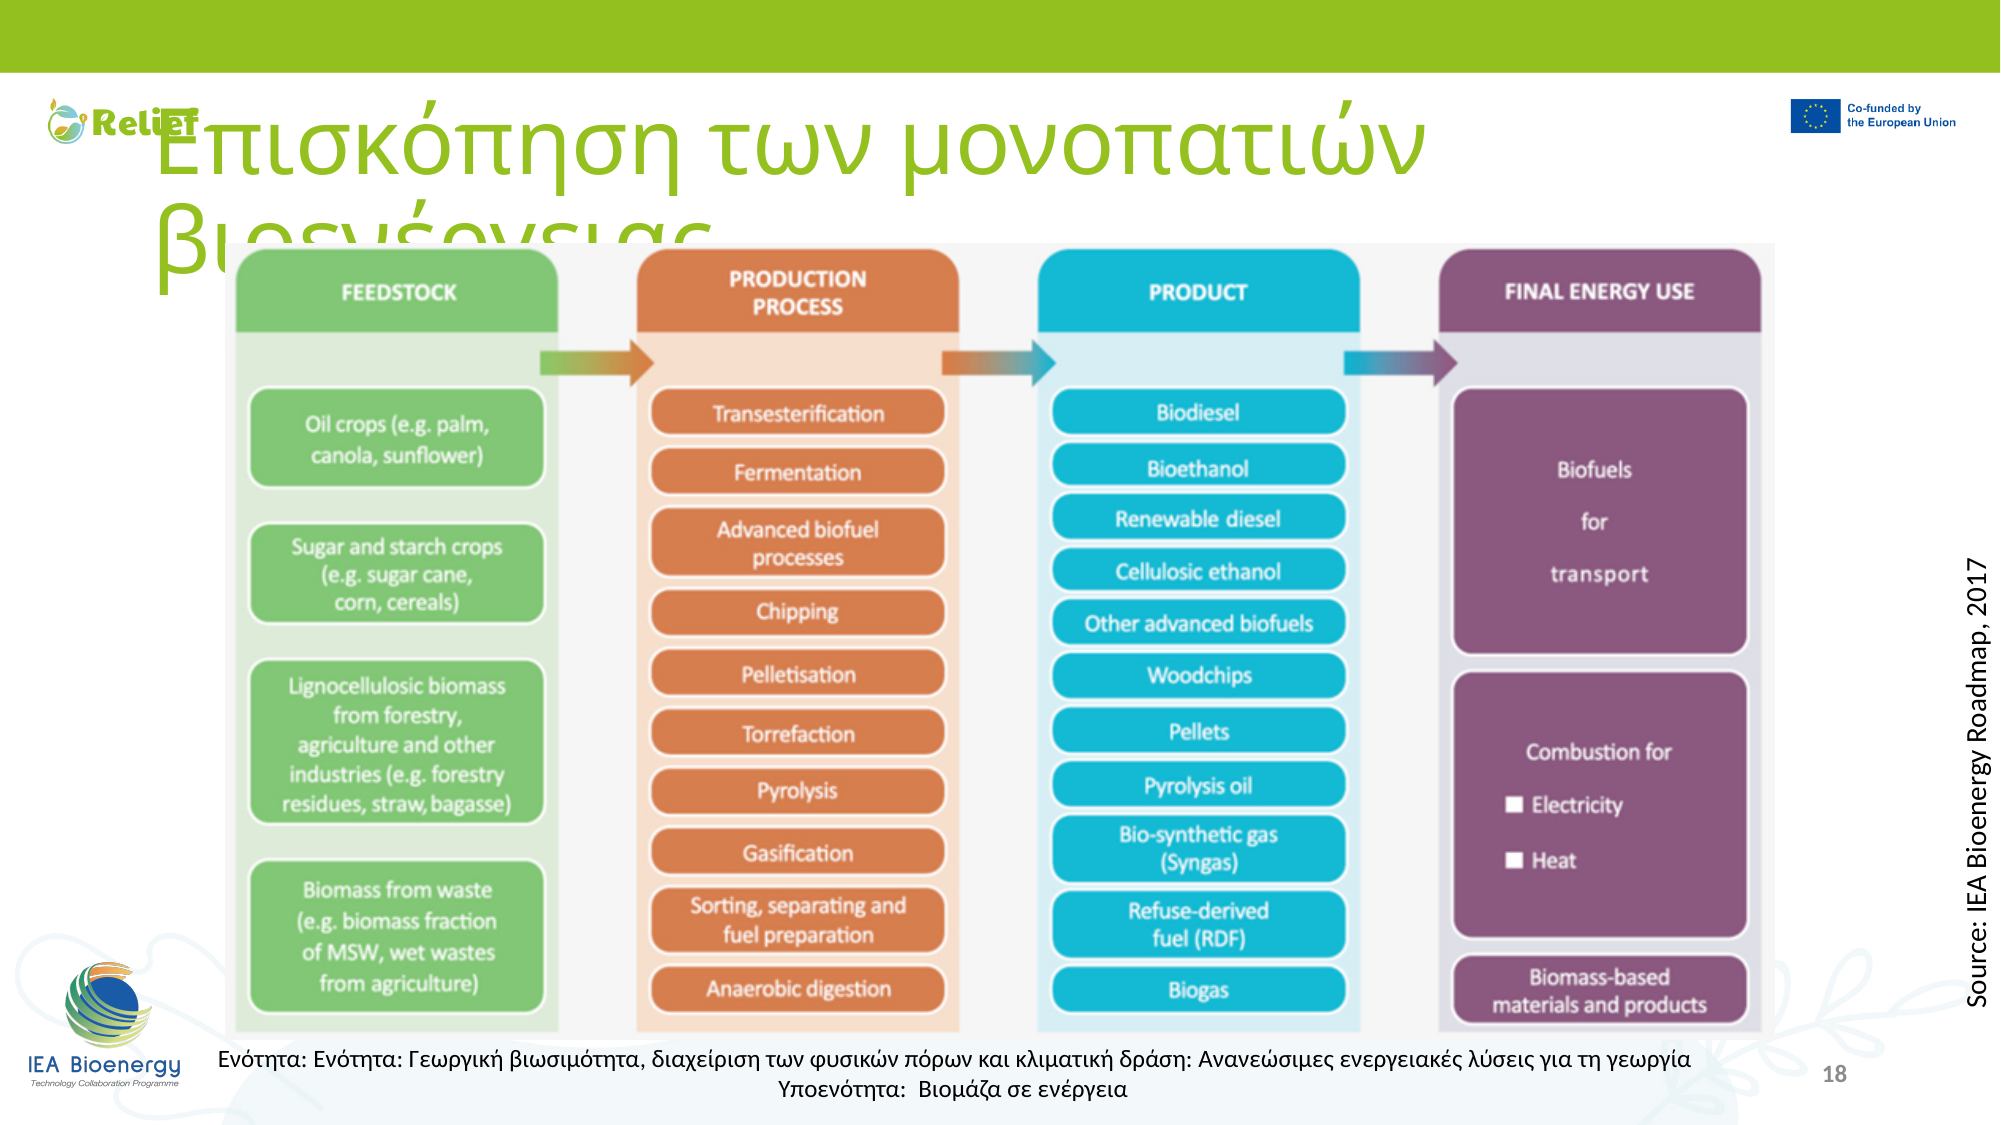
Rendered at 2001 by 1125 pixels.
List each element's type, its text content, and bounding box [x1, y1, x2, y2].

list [224, 243, 1775, 1040]
slide_number 18 [1787, 1042, 1863, 1103]
text_box Source: IEA Bioenergy Roadmap, 2017 [1949, 427, 2000, 1024]
footer Ενότητα: Ενότητα: Γεωργική βιωσιμότητα, διαχείριση των φυσικών πόρων και κλιματική δράση: Ανανεώσιμες ενεργειακές λύσεις για τη γεωργία Υποενότητα: Βιομάζα σε ενέργεια [137, 1023, 1775, 1122]
picture [0, 0, 2001, 1125]
title Επισκόπηση των μονοπατιών βιοενέργειας [137, 111, 1863, 278]
